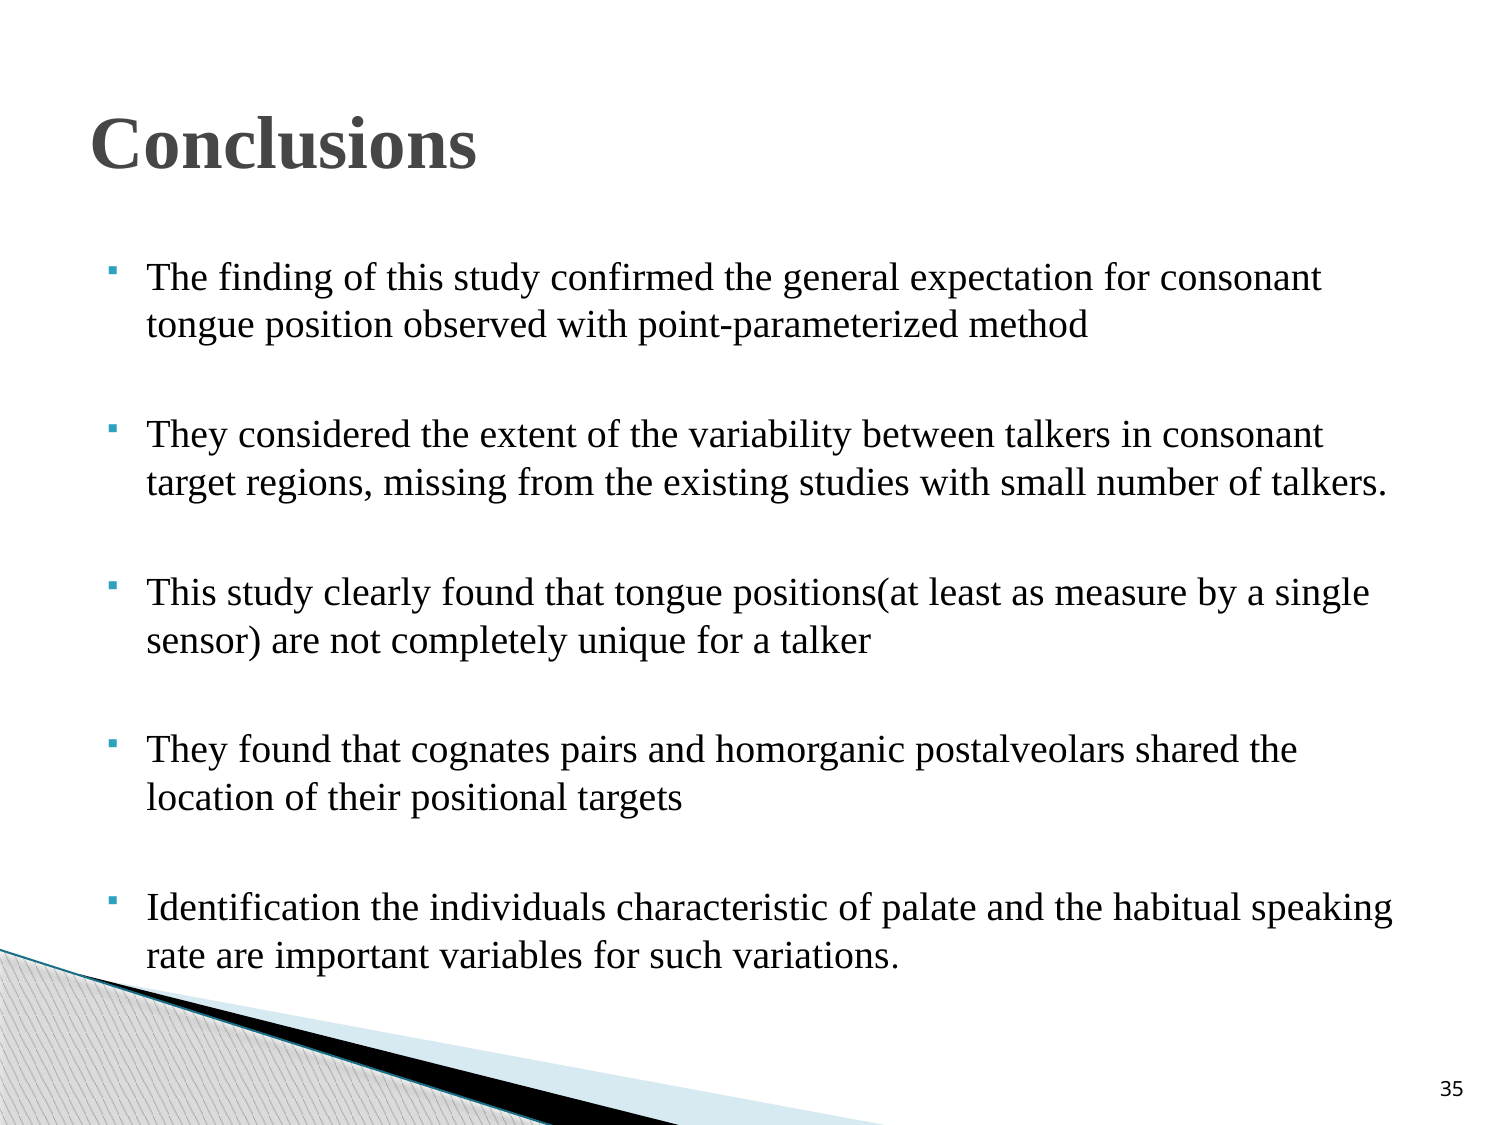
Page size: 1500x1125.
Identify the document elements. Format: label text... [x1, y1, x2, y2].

title Conclusions [75, 45, 1425, 233]
list The finding of this study confirmed the general expectation for consonant tongue position observed with point-parameterized method They considered the extent of the variability between talkers in consonant target regions, missing from the existing studies with small number of talkers. This study clearly found that tongue positions(at least as measure by a single sensor) are not completely unique for a talker They found that cognates pairs and homorganic postalveolars shared the location of their positional targets Identification the individuals characteristic of palate and the habitual speaking rate are important variables for such variations. [75, 243, 1425, 986]
slide_number 35 [1418, 1051, 1479, 1112]
